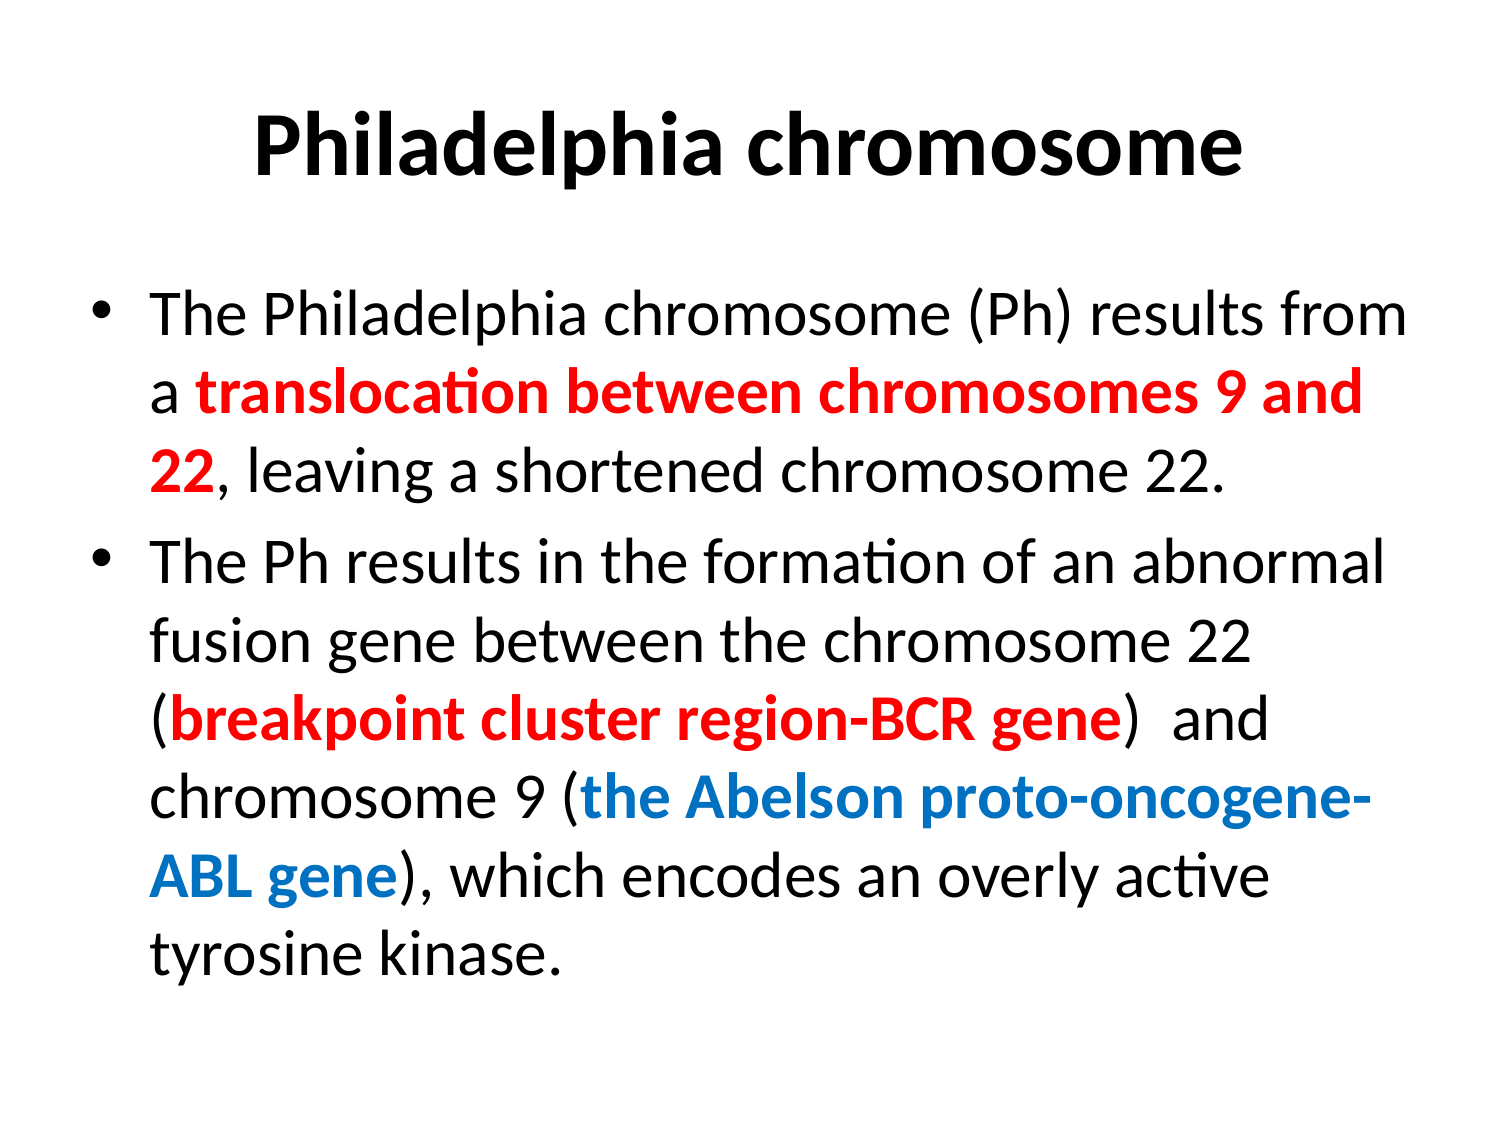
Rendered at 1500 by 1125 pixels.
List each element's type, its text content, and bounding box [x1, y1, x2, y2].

title Philadelphia chromosome [75, 45, 1425, 233]
list The Philadelphia chromosome (Ph) results from a translocation between chromosomes 9 and 22, leaving a shortened chromosome 22. The Ph results in the formation of an abnormal fusion gene between the chromosome 22 (breakpoint cluster region-BCR gene) and chromosome 9 (the Abelson proto-oncogene-ABL gene), which encodes an overly active tyrosine kinase. [75, 262, 1425, 1005]
